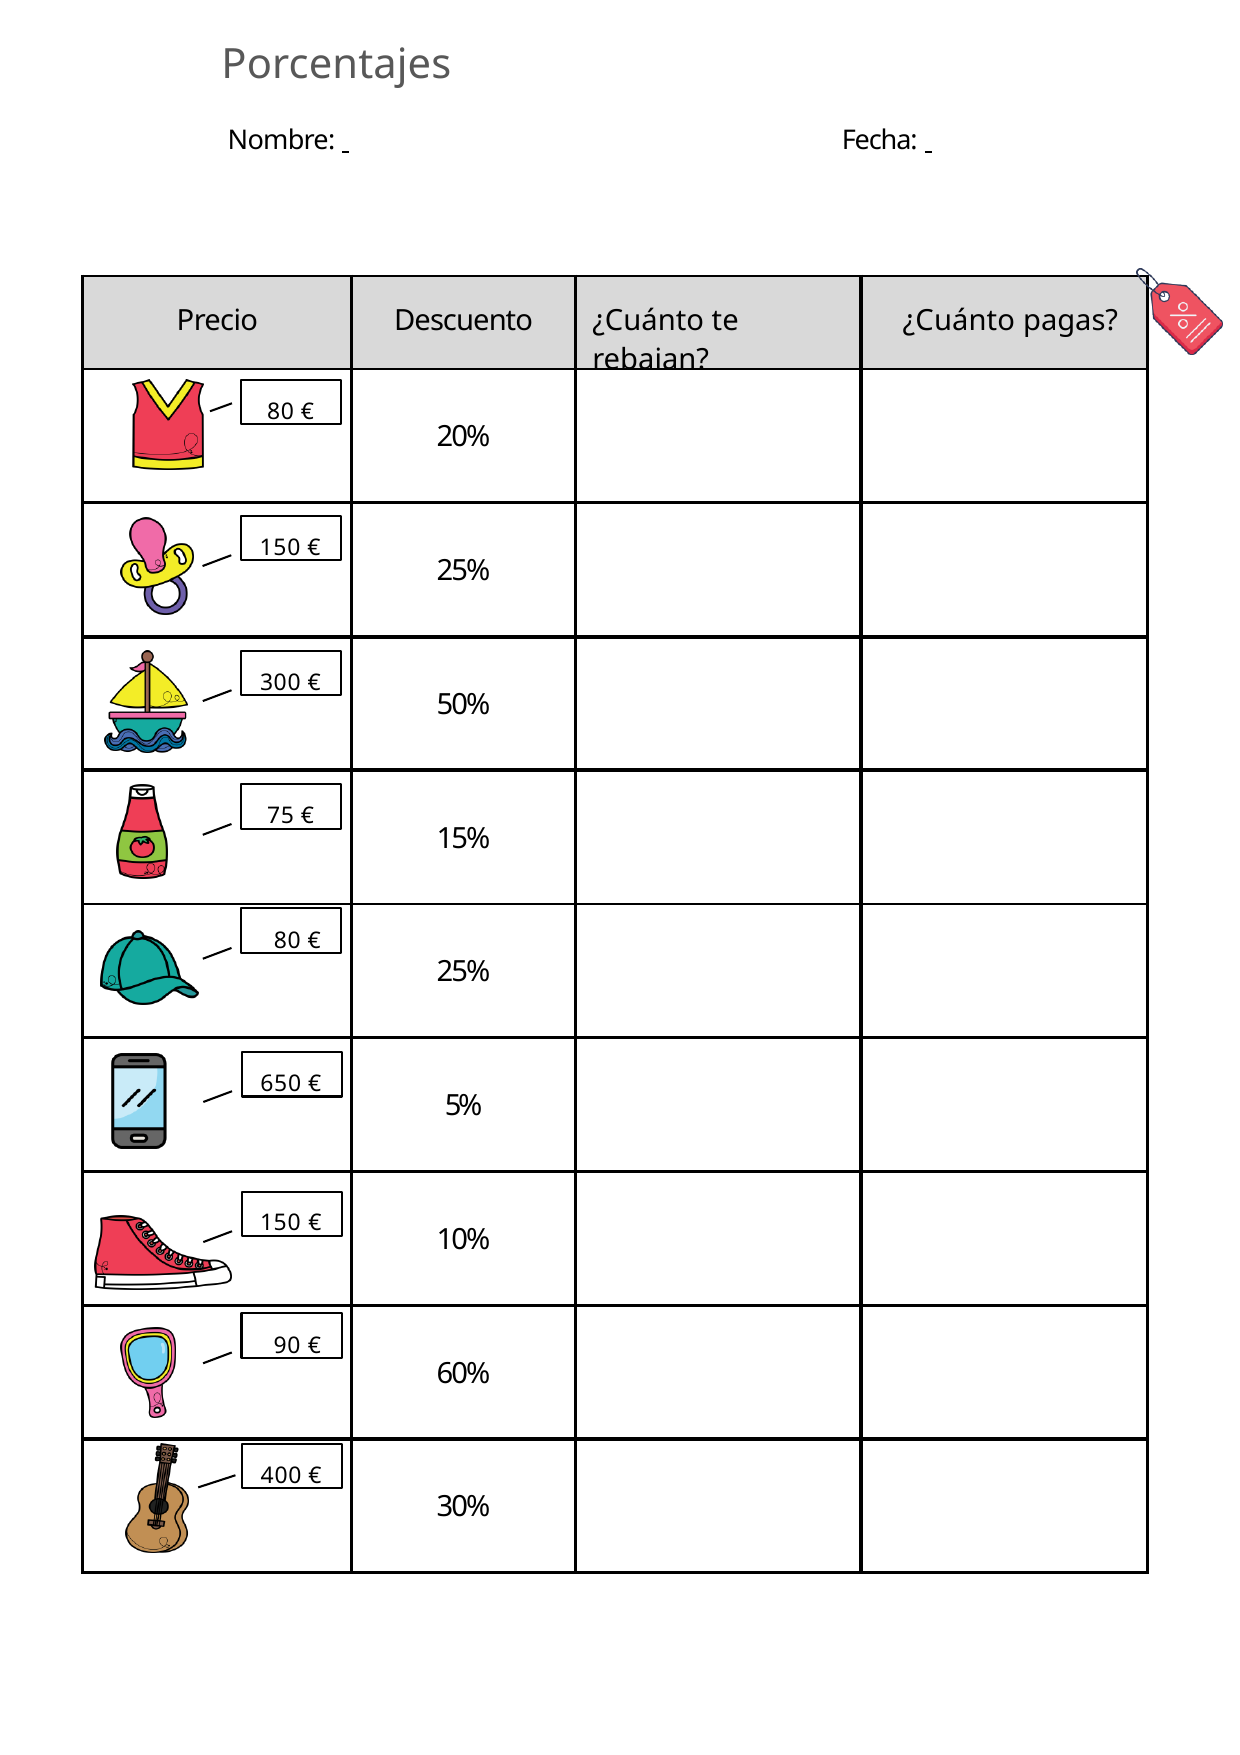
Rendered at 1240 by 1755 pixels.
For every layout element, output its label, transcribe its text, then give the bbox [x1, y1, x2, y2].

table_cell 5% [353, 1039, 574, 1170]
table_cell [577, 1441, 859, 1571]
table_cell [863, 905, 1146, 1036]
table_cell [863, 1039, 1146, 1170]
table_cell 25% [353, 504, 574, 635]
picture [120, 517, 194, 616]
table_cell [577, 504, 859, 635]
table_cell 300 € [84, 639, 350, 768]
table_cell [863, 772, 1146, 903]
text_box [131, 378, 233, 471]
table_cell [863, 1441, 1146, 1571]
table_cell [863, 639, 1146, 768]
table_cell [863, 1173, 1146, 1304]
picture [1136, 267, 1223, 355]
table_cell 80 € [84, 905, 350, 1036]
table_cell [863, 370, 1146, 501]
table_cell [577, 905, 859, 1036]
table_cell [577, 639, 859, 768]
table_cell 80 € [84, 370, 350, 501]
table_cell 90 € [84, 1307, 350, 1437]
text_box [84, 277, 1138, 362]
text_box Fecha: [839, 120, 1164, 155]
table_cell 15% [353, 772, 574, 903]
table_cell [577, 370, 859, 501]
table_cell [577, 1173, 859, 1304]
picture [100, 930, 200, 1005]
table_cell 60% [353, 1307, 574, 1437]
table_cell 50% [353, 639, 574, 768]
table_cell 20% [353, 370, 574, 501]
table_cell [577, 1039, 859, 1170]
table_cell 30% [353, 1441, 574, 1571]
table_cell 75 € [84, 772, 350, 903]
table_cell [863, 1307, 1146, 1437]
table_cell [863, 504, 1146, 635]
picture [115, 784, 168, 880]
table_cell 10% [353, 1173, 574, 1304]
text_box Porcentajes Nombre: [219, 35, 819, 188]
table_cell 650 € [84, 1039, 350, 1170]
table_cell [577, 772, 859, 903]
table_cell [577, 1307, 859, 1437]
picture [120, 1327, 177, 1418]
table_cell 150 € [84, 1173, 350, 1304]
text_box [125, 1443, 236, 1553]
table_cell 150 € [84, 504, 350, 635]
picture [94, 1215, 233, 1290]
table_cell 25% [353, 905, 574, 1036]
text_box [104, 650, 232, 753]
picture [88, 1051, 188, 1151]
table_cell 400 € [84, 1441, 350, 1571]
